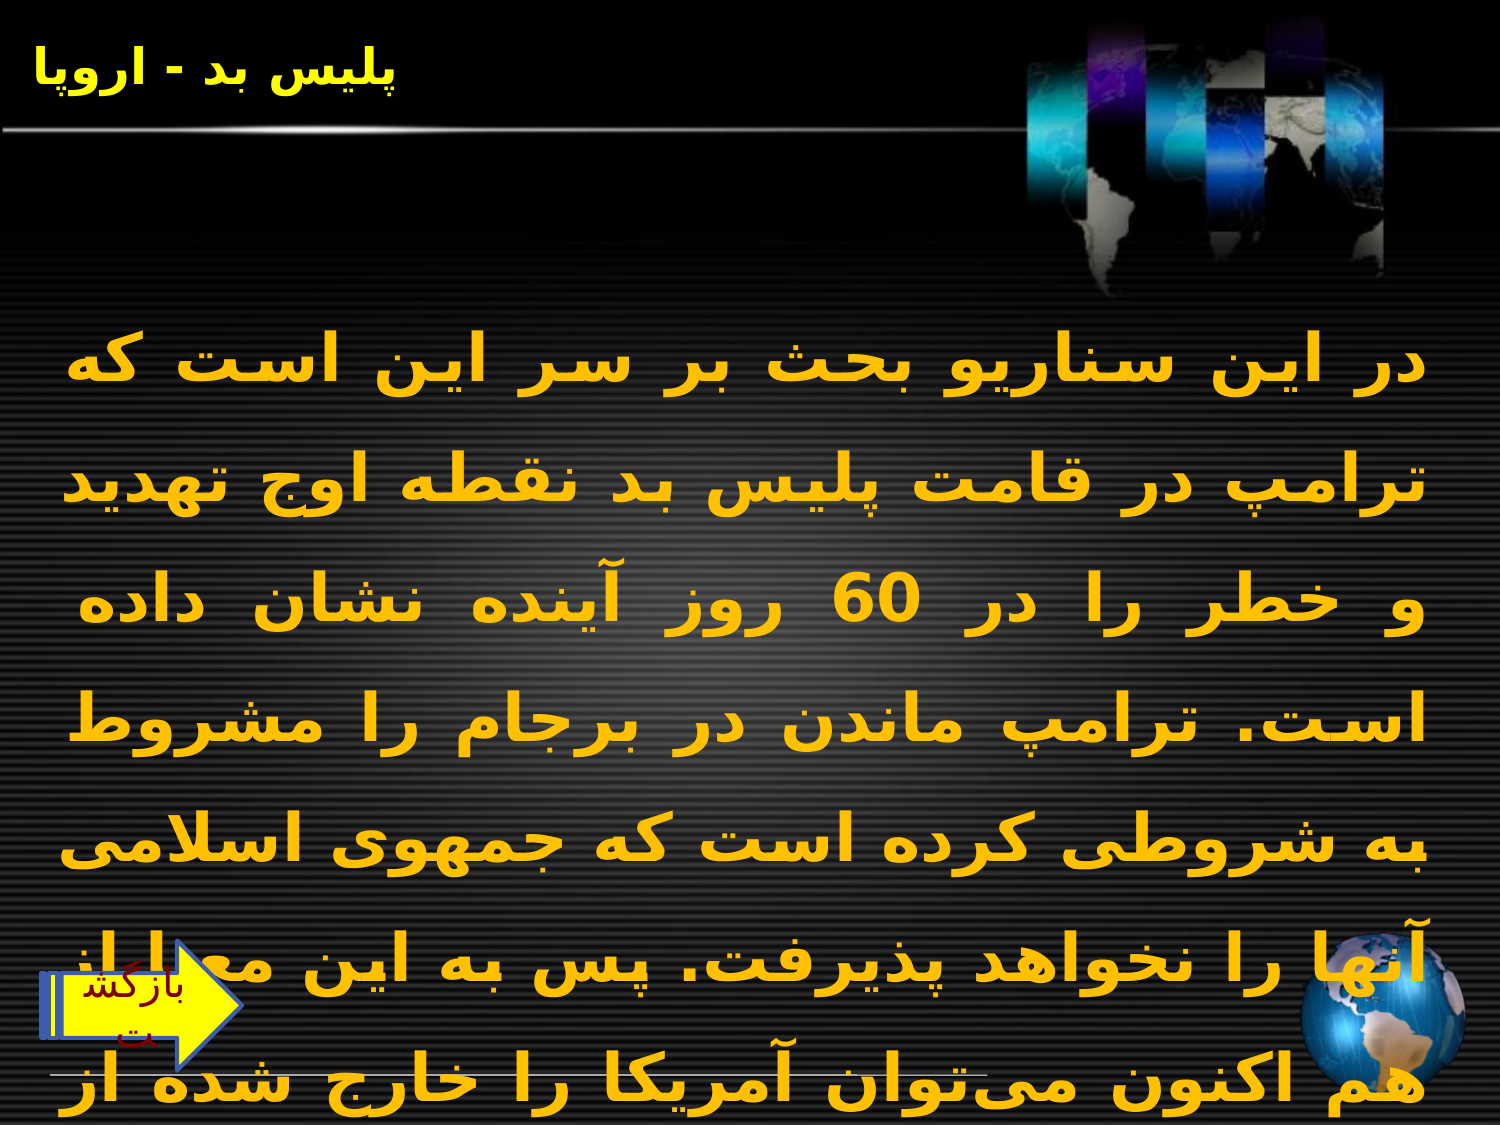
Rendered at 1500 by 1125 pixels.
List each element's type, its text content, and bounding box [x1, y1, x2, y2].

text_box بازگشت [39, 938, 245, 1073]
title پلیس بد - اروپا [17, 26, 1152, 103]
list در این سناریو بحث بر سر این است که ترامپ در قامت پلیس بد نقطه اوج تهدید و خطر را در 60 روز آینده نشان داده است. ترامپ ماندن در برجام را مشروط به شروطی کرده است که جمهوی اسلامی آنها را نخواهد پذیرفت. پس به این معنا از هم اکنون می‌توان آمریکا را خارج شده از برجام فرض کرد. [41, 266, 1459, 906]
picture [0, 0, 1500, 1125]
